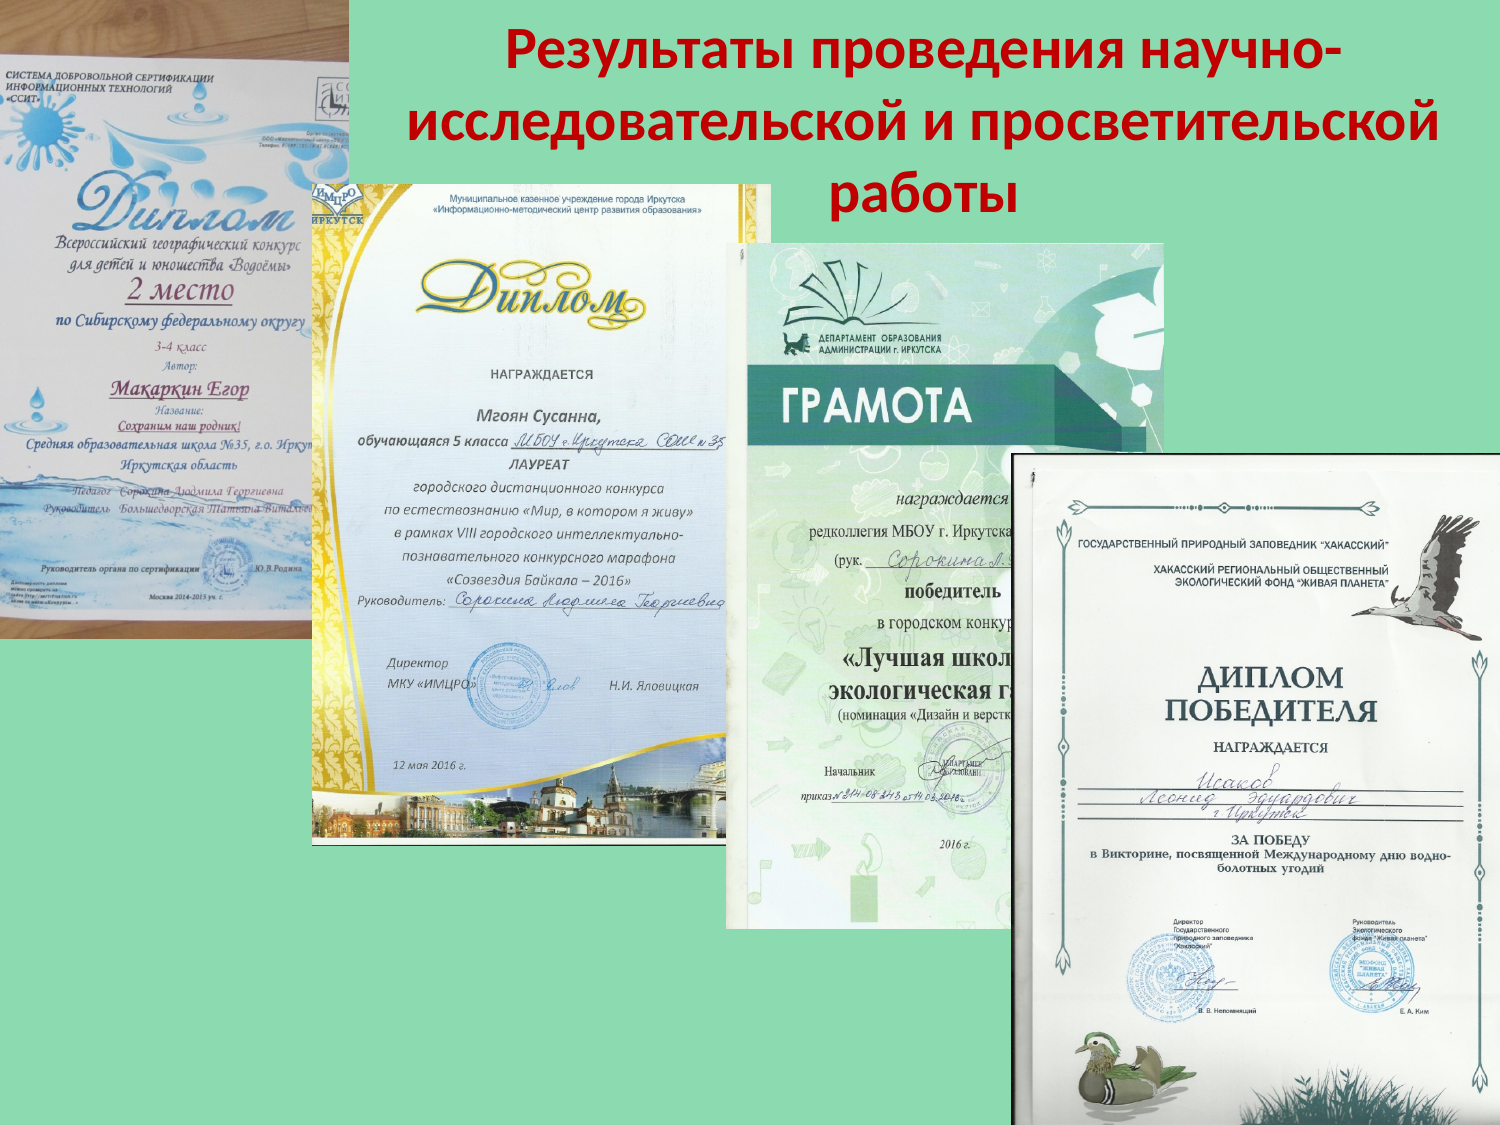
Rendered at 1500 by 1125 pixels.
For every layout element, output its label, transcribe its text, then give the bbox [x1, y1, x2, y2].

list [0, 0, 349, 640]
title Результаты проведения научно-исследовательской и просветительской работы [349, 0, 1500, 233]
picture [312, 184, 1500, 1125]
